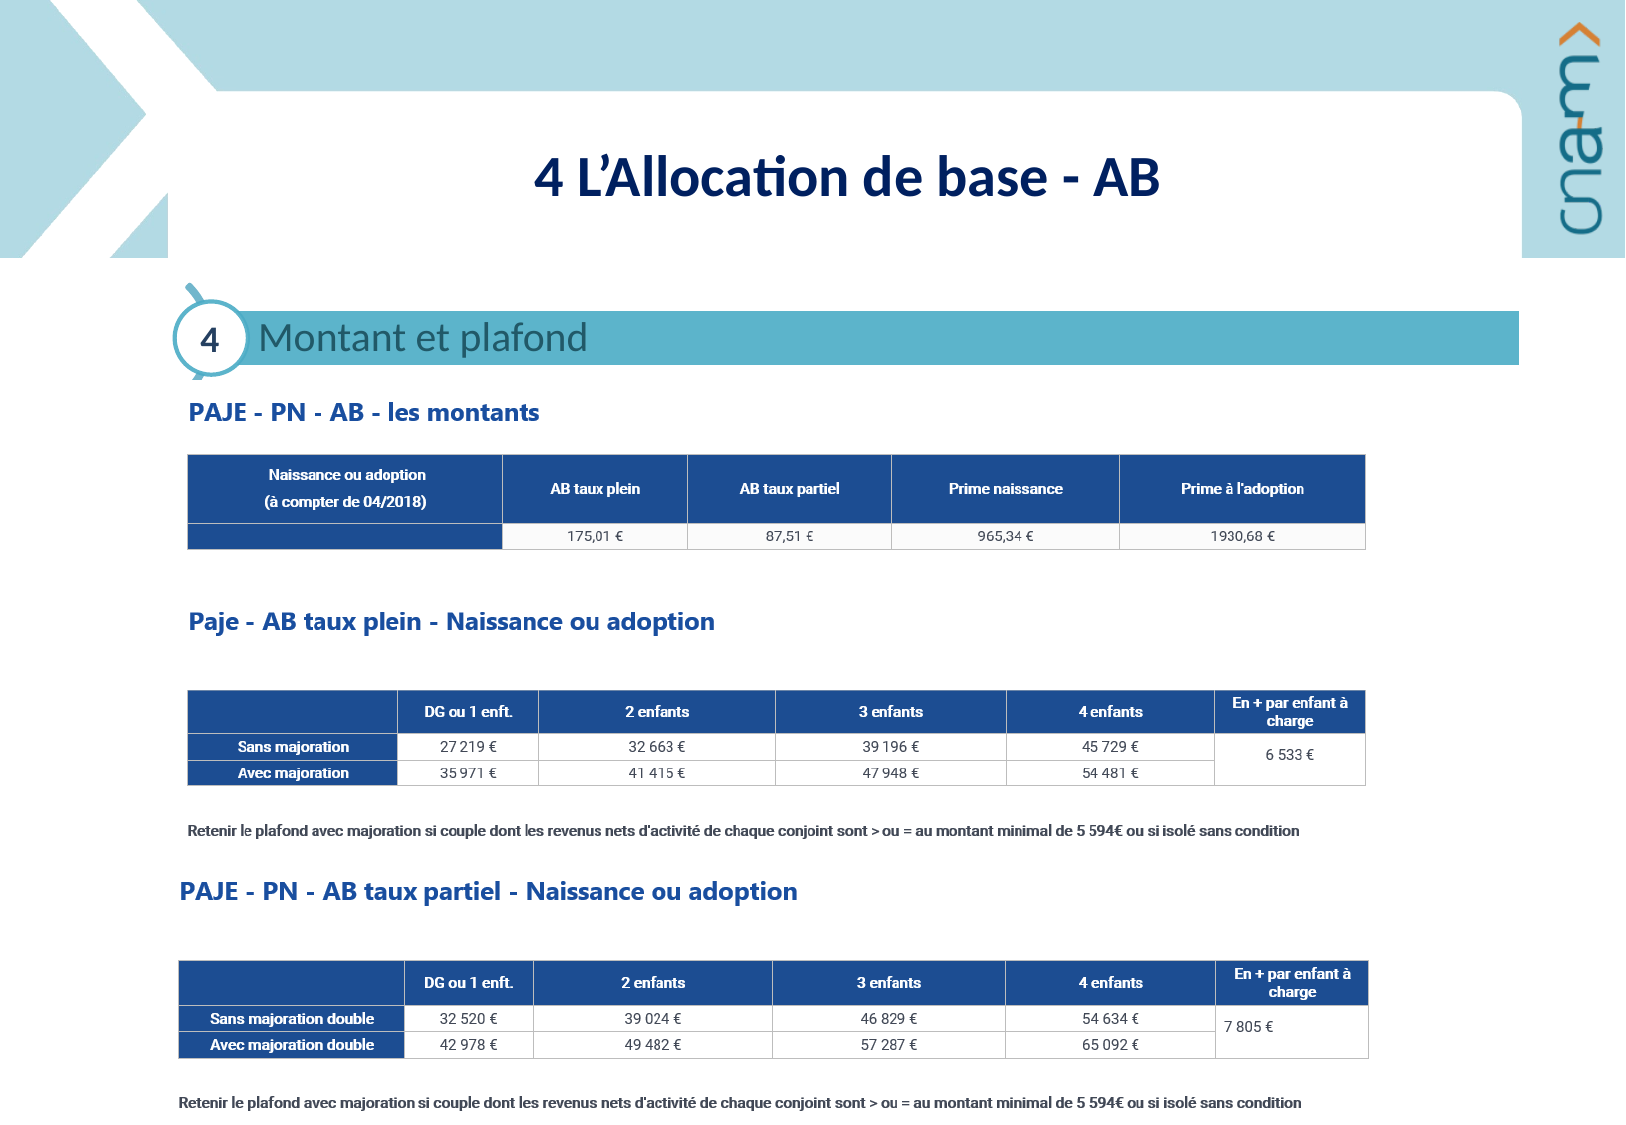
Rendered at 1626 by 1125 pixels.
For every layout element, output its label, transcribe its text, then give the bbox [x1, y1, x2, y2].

title 4 L’Allocation de base - AB [174, 90, 1522, 256]
picture [0, 0, 1625, 258]
picture [177, 869, 1377, 1118]
picture [175, 380, 1373, 847]
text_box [174, 278, 1522, 398]
